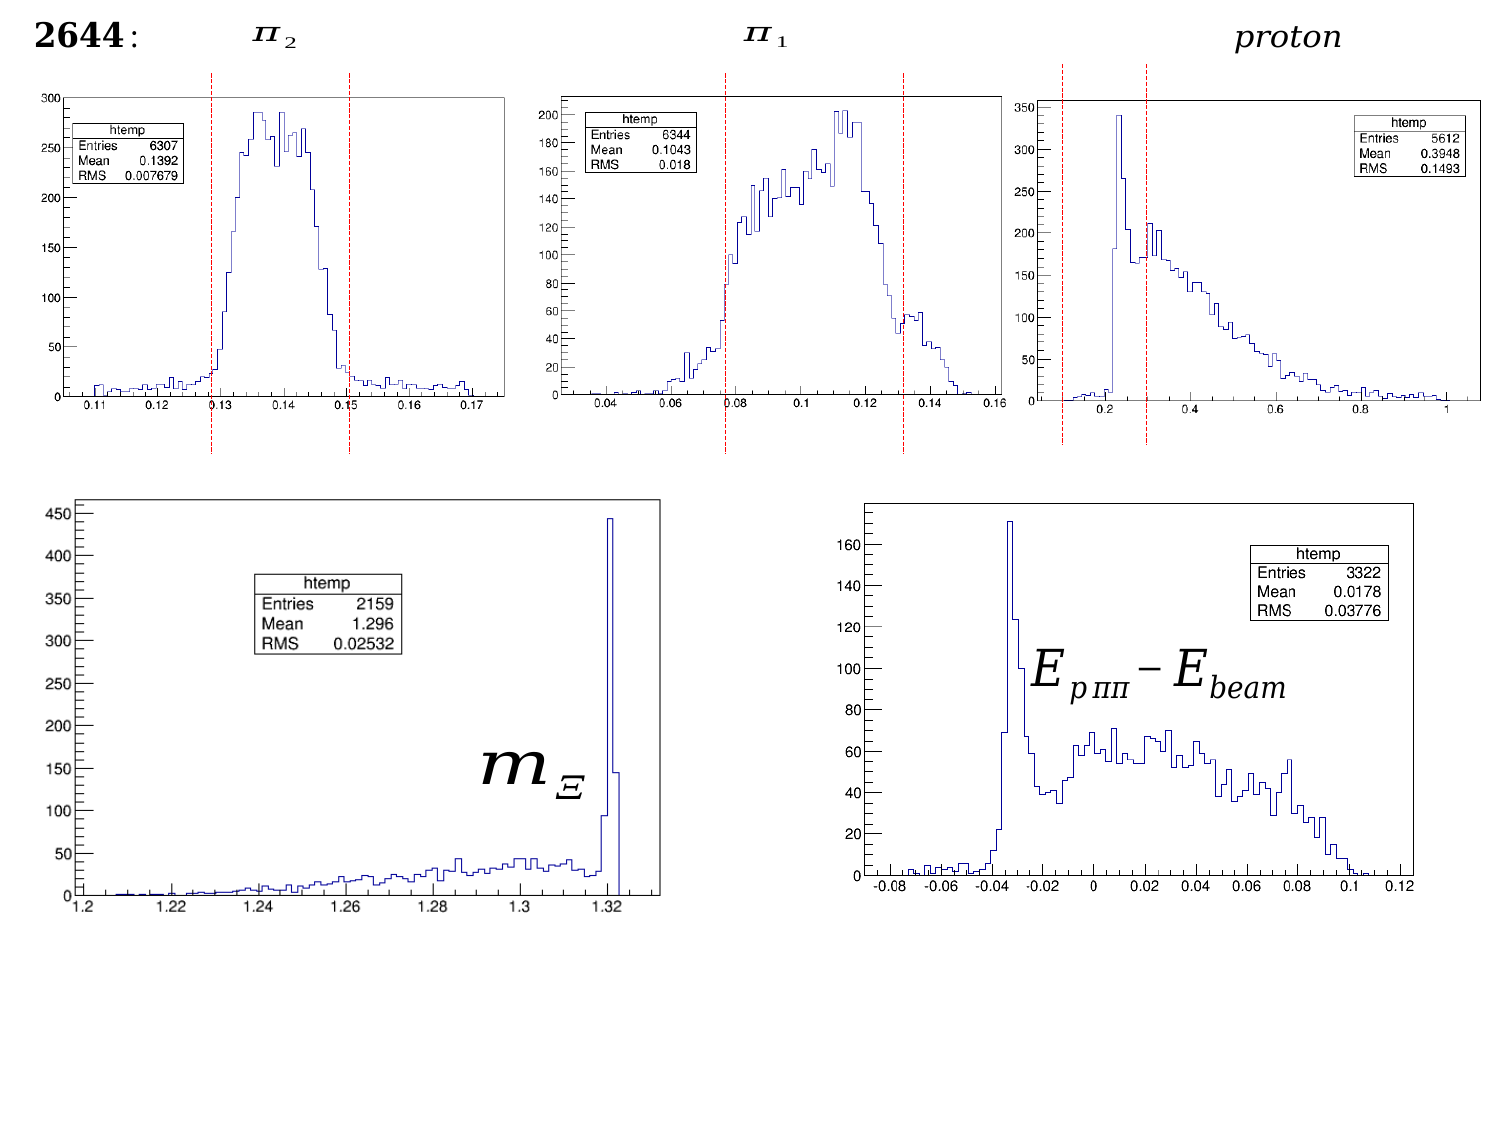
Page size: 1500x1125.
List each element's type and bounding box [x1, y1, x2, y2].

picture [39, 494, 670, 917]
picture [350, 90, 512, 411]
picture [904, 92, 1062, 416]
picture [531, 92, 725, 409]
picture [212, 90, 349, 411]
picture [34, 90, 211, 411]
picture [726, 92, 903, 409]
picture [1147, 92, 1487, 416]
picture [1063, 92, 1146, 416]
picture [831, 494, 1420, 893]
